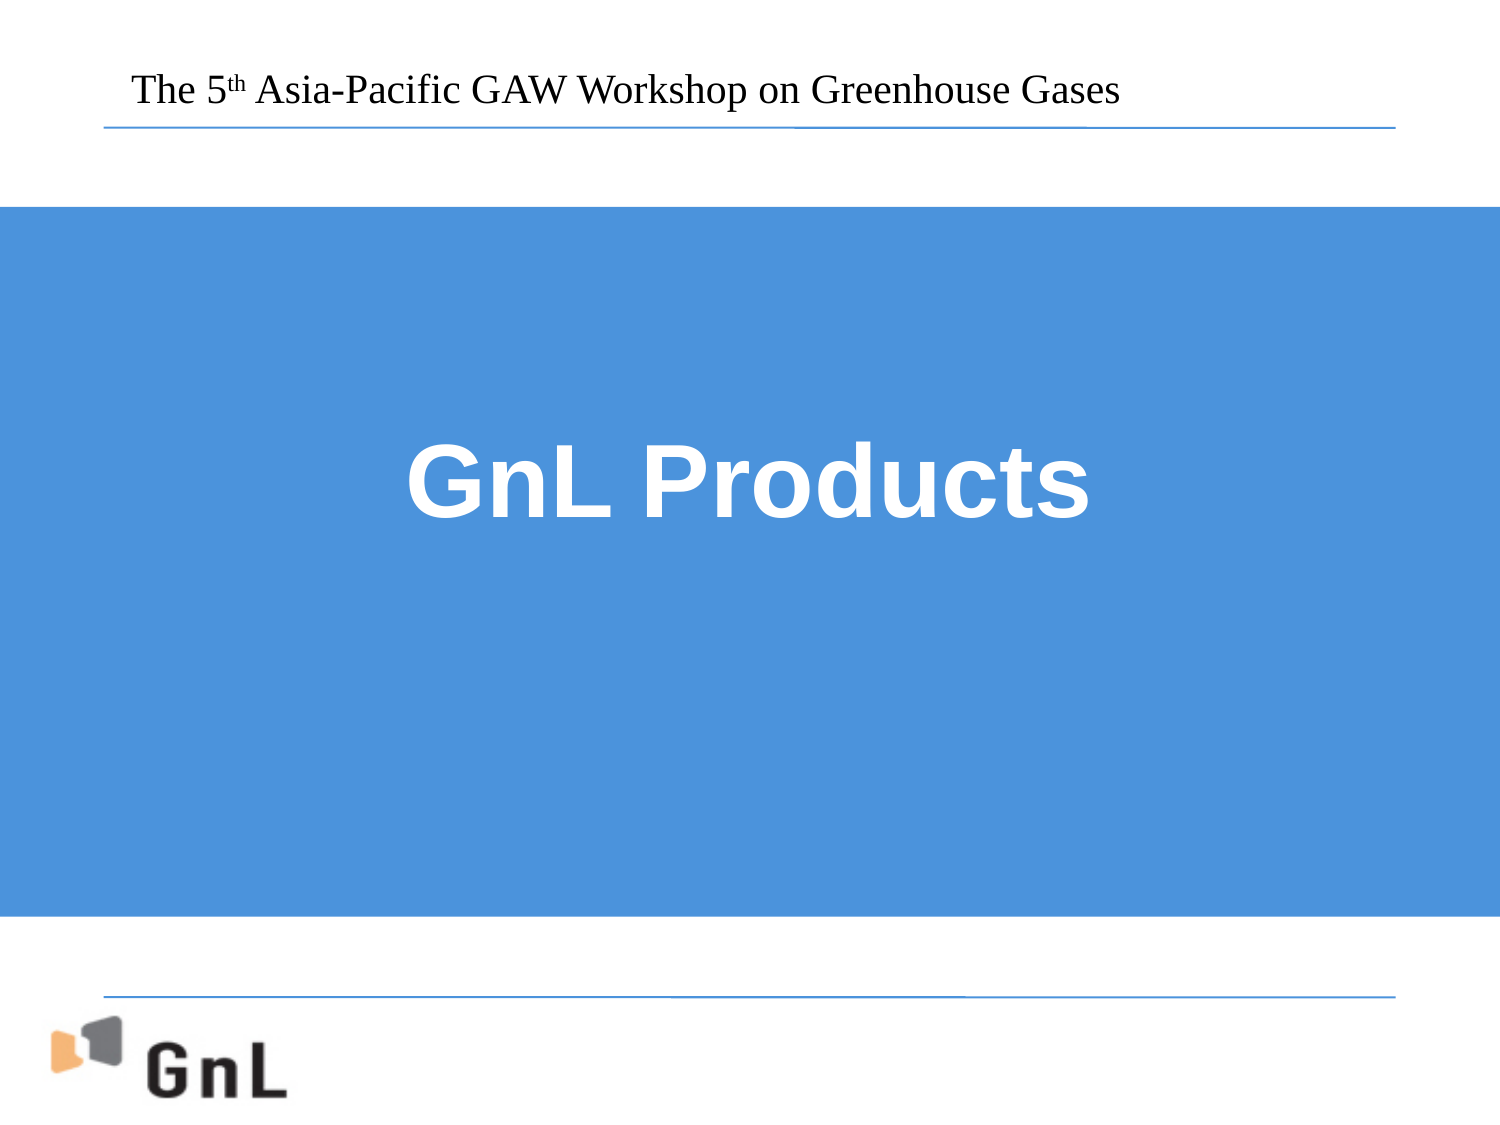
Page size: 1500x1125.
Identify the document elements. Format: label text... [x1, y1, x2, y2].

title GnL Products [102, 361, 1397, 599]
picture [41, 1005, 298, 1106]
